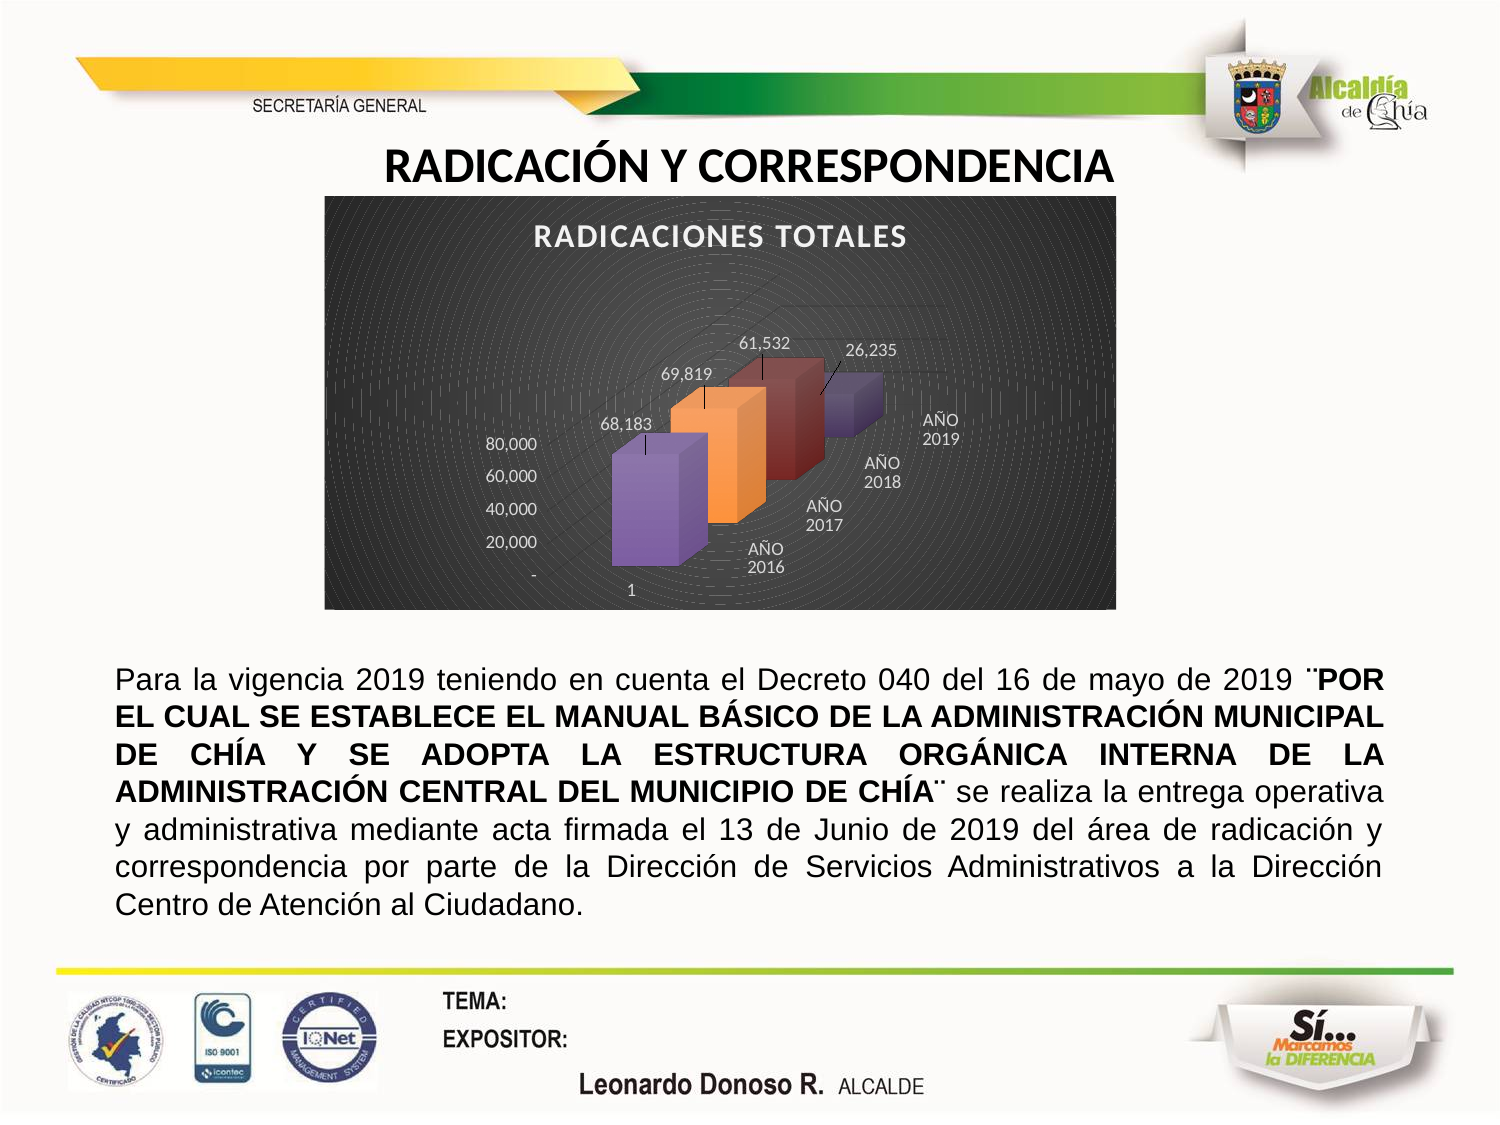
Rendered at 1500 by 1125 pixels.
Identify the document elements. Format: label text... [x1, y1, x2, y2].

picture [0, 0, 1500, 1125]
text_box Para la vigencia 2019 teniendo en cuenta el Decreto 040 del 16 de mayo de 2019 ¨POR EL CUAL SE ESTABLECE EL MANUAL BÁSICO DE LA ADMINISTRACIÓN MUNICIPAL DE CHÍA Y SE ADOPTA LA ESTRUCTURA ORGÁNICA INTERNA DE LA ADMINISTRACIÓN CENTRAL DEL MUNICIPIO DE CHÍA¨ se realiza la entrega operativa y administrativa mediante acta firmada el 13 de Junio de 2019 del área de radicación y correspondencia por parte de la Dirección de Servicios Administrativos a la Dirección Centro de Atención al Ciudadano. [100, 651, 1400, 929]
list RADICACIÓN Y CORRESPONDENCIA [75, 125, 1425, 868]
chart [324, 196, 1117, 610]
